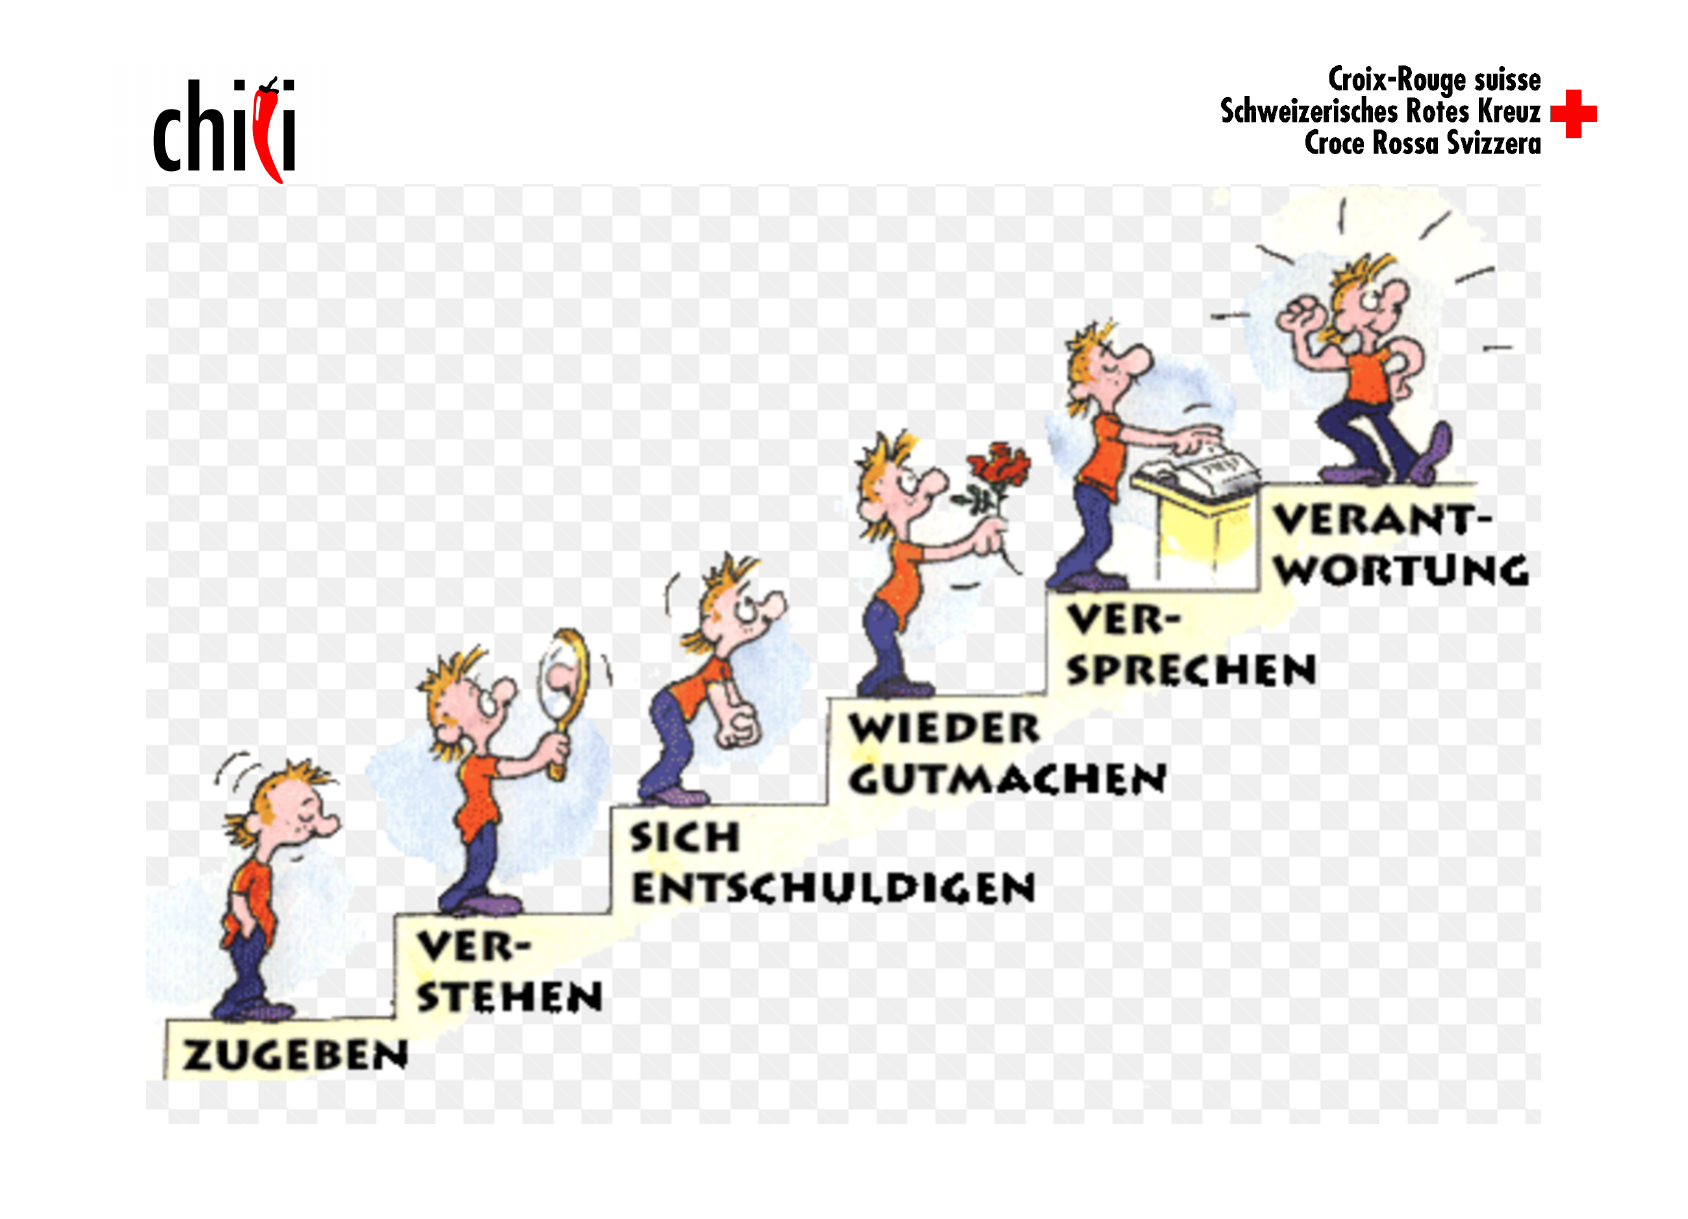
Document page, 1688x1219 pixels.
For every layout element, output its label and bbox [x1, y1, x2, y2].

picture [146, 183, 1542, 1124]
picture [1221, 65, 1597, 154]
